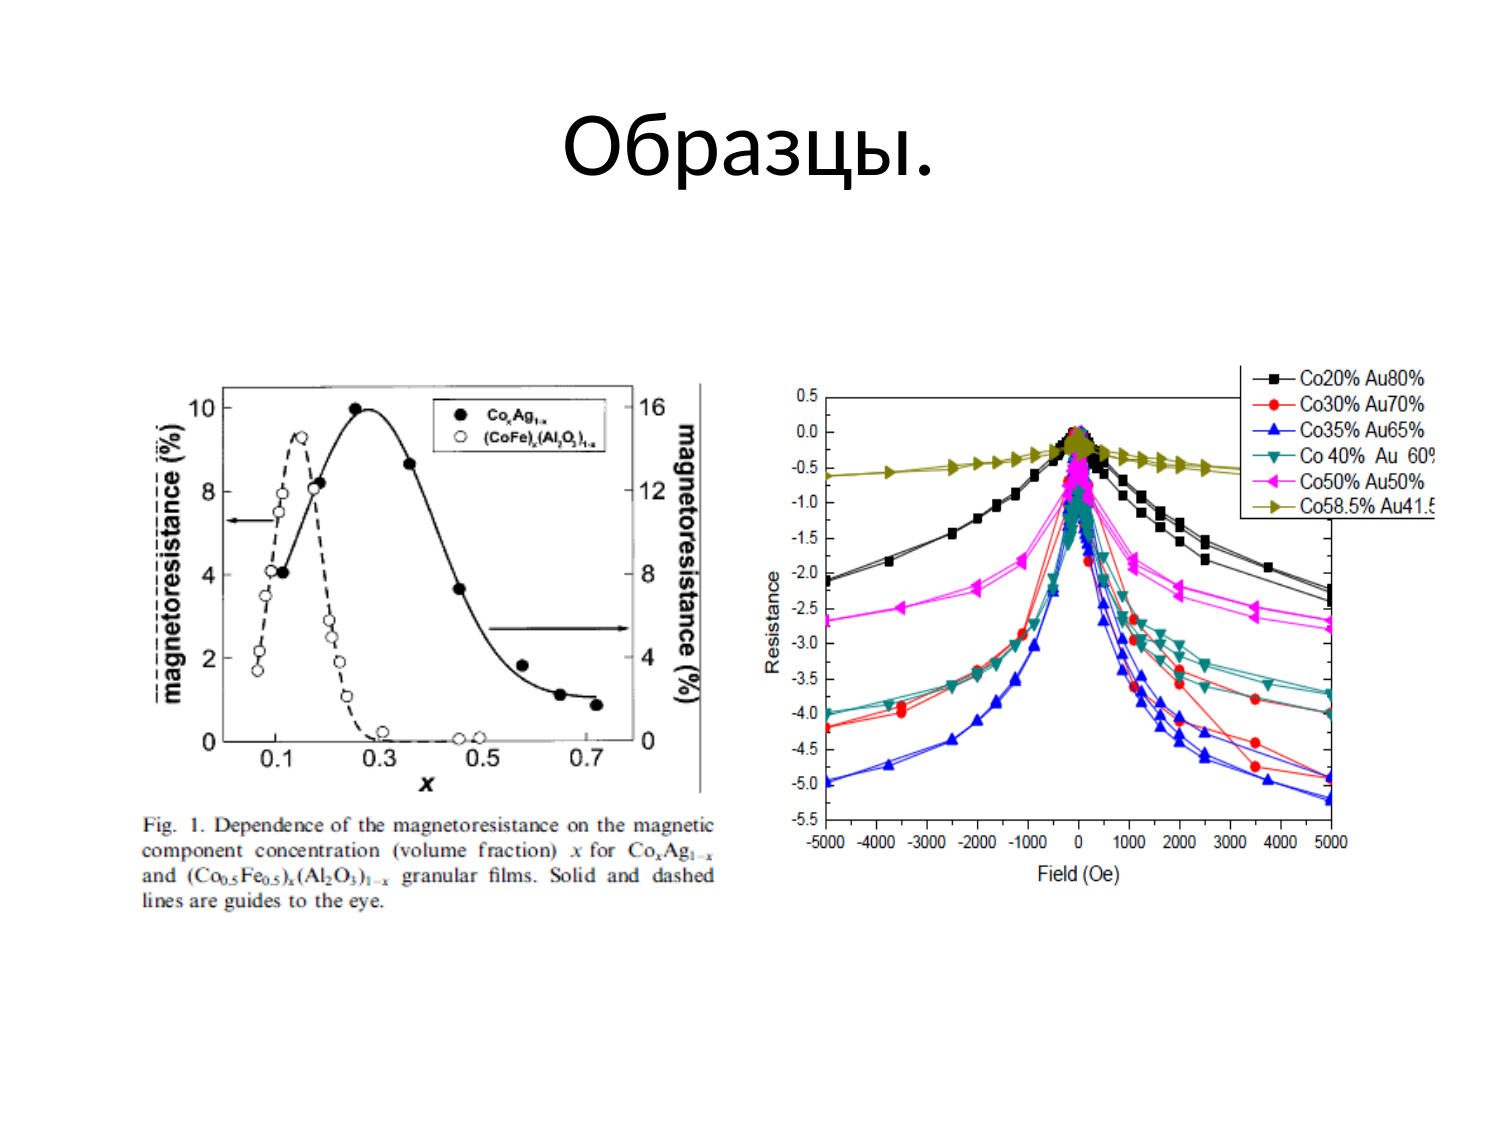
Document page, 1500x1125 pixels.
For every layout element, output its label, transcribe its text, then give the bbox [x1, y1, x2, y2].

picture [737, 337, 1460, 913]
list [124, 362, 737, 921]
title Образцы. [75, 45, 1425, 233]
